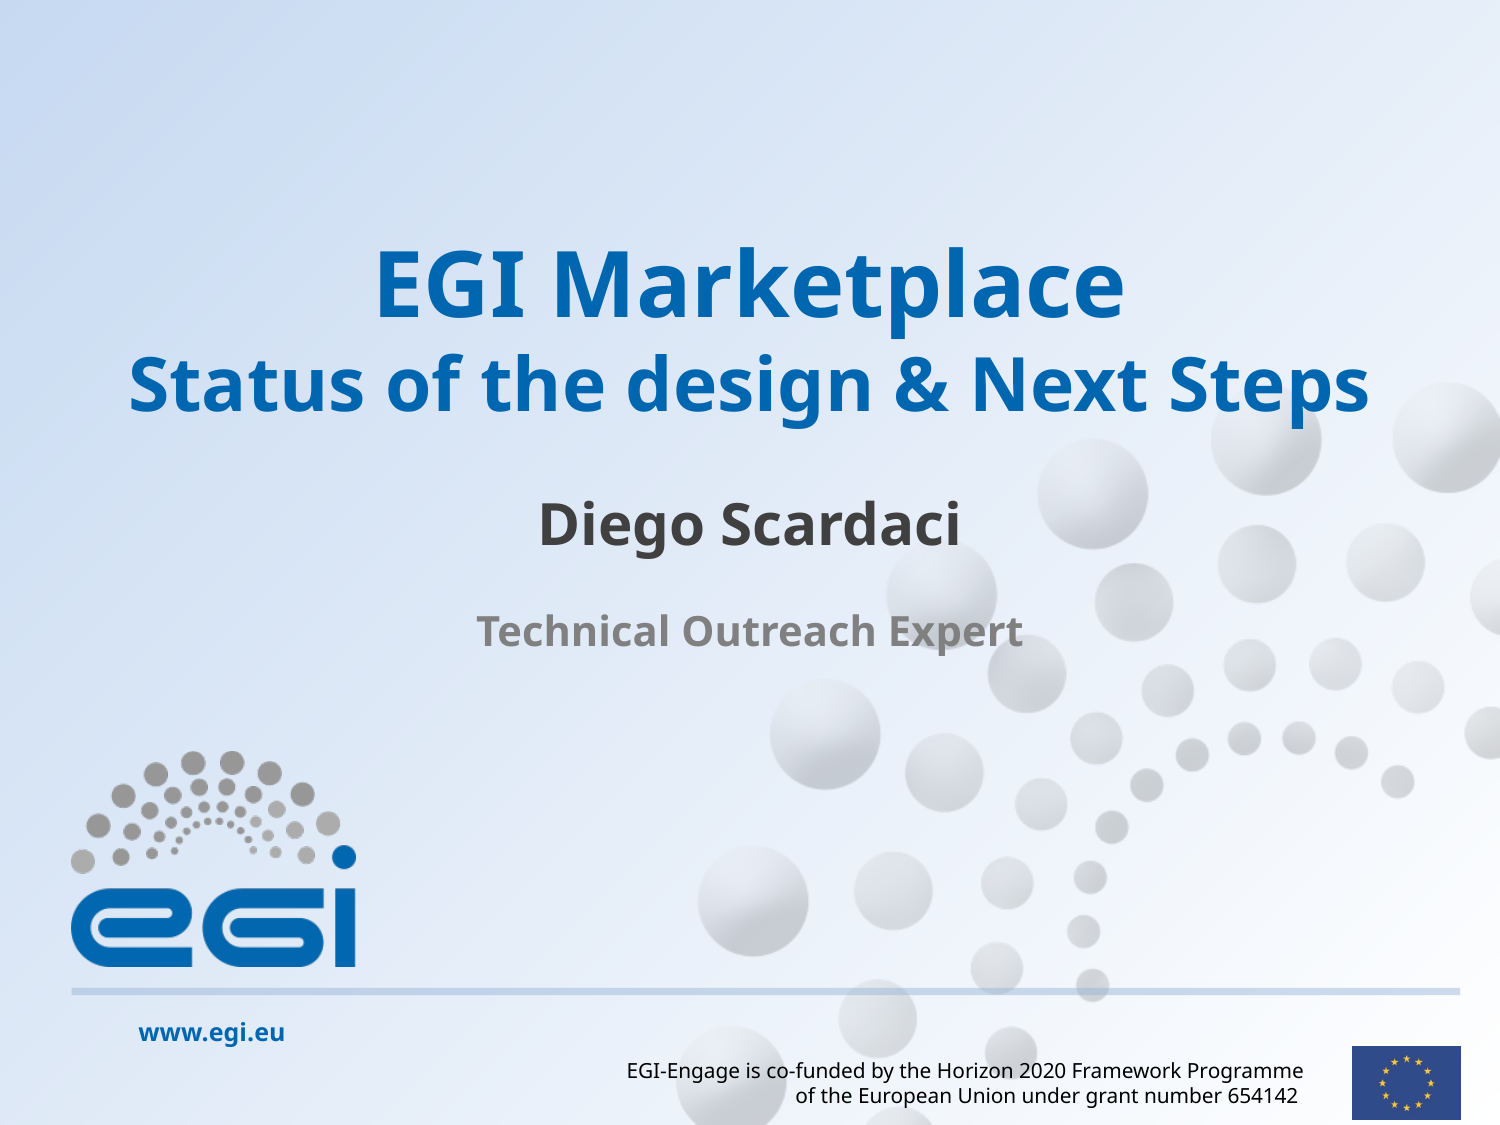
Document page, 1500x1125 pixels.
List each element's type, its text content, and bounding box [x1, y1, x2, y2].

title EGI Marketplace Status of the design & Next Steps [112, 208, 1388, 445]
subtitle Diego Scardaci [225, 479, 1275, 563]
picture [0, 0, 1500, 1125]
list Technical Outreach Expert [283, 597, 1217, 669]
